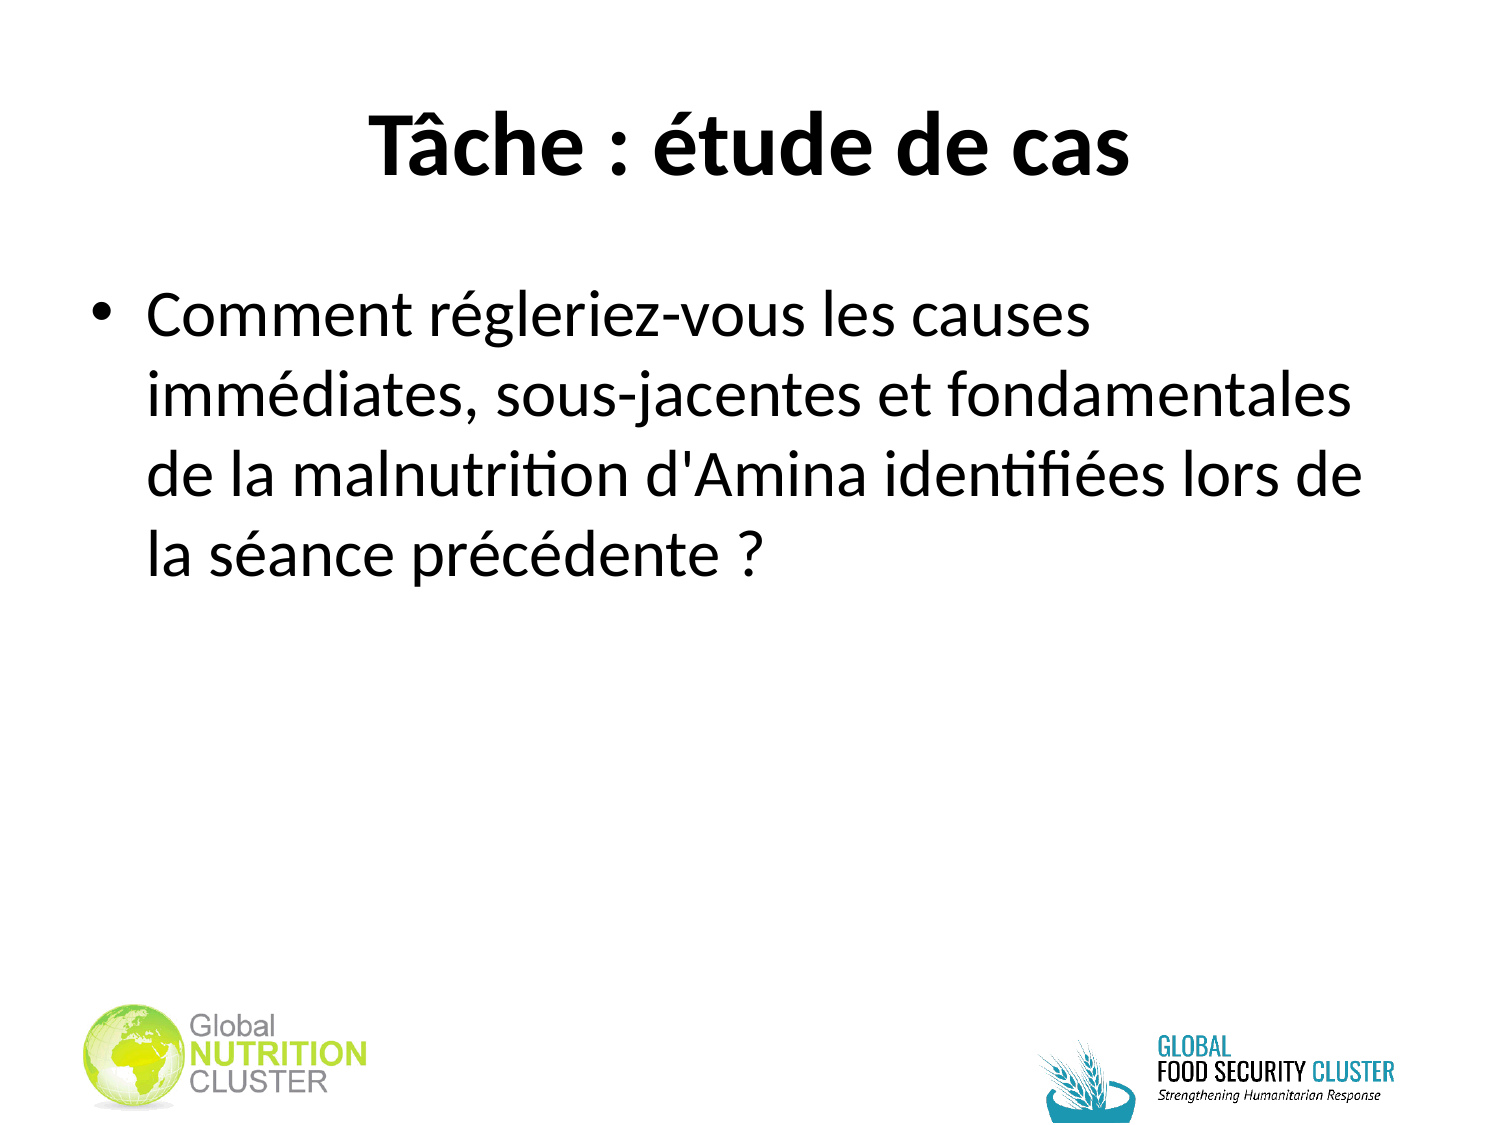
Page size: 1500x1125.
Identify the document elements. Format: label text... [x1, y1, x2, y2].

picture [1036, 1034, 1394, 1123]
list Comment régleriez-vous les causes immédiates, sous-jacentes et fondamentales de la malnutrition d'Amina identifiées lors de la séance précédente ? [75, 262, 1425, 1005]
title Tâche : étude de cas [75, 45, 1425, 233]
picture [70, 995, 385, 1123]
